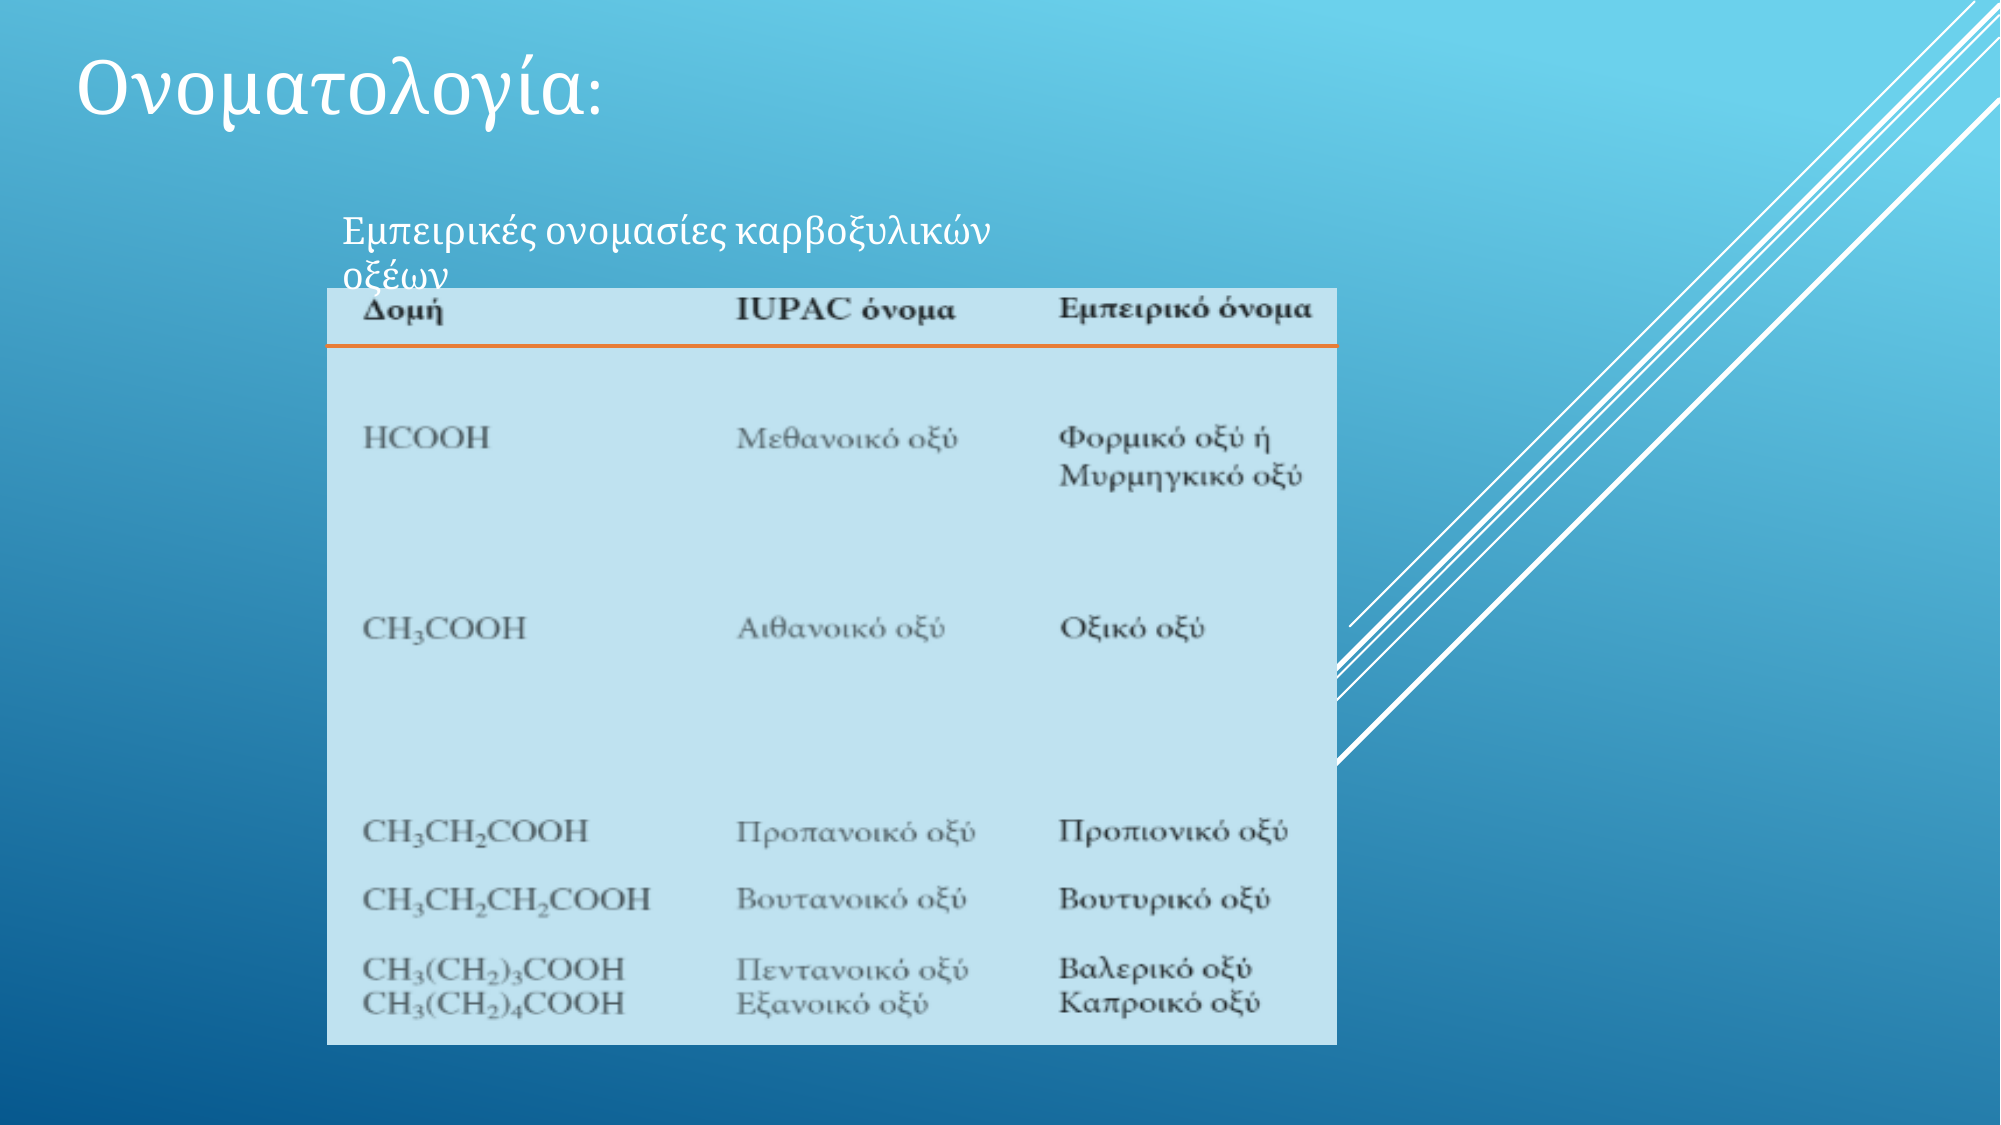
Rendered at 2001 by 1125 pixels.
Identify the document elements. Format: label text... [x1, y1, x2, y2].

text_box Ονοματολογία: [60, 32, 1627, 138]
text_box Εμπειρικές ονομασίες καρβοξυλικών οξέων [327, 199, 1098, 288]
picture [327, 347, 1338, 1045]
picture [327, 288, 1338, 345]
